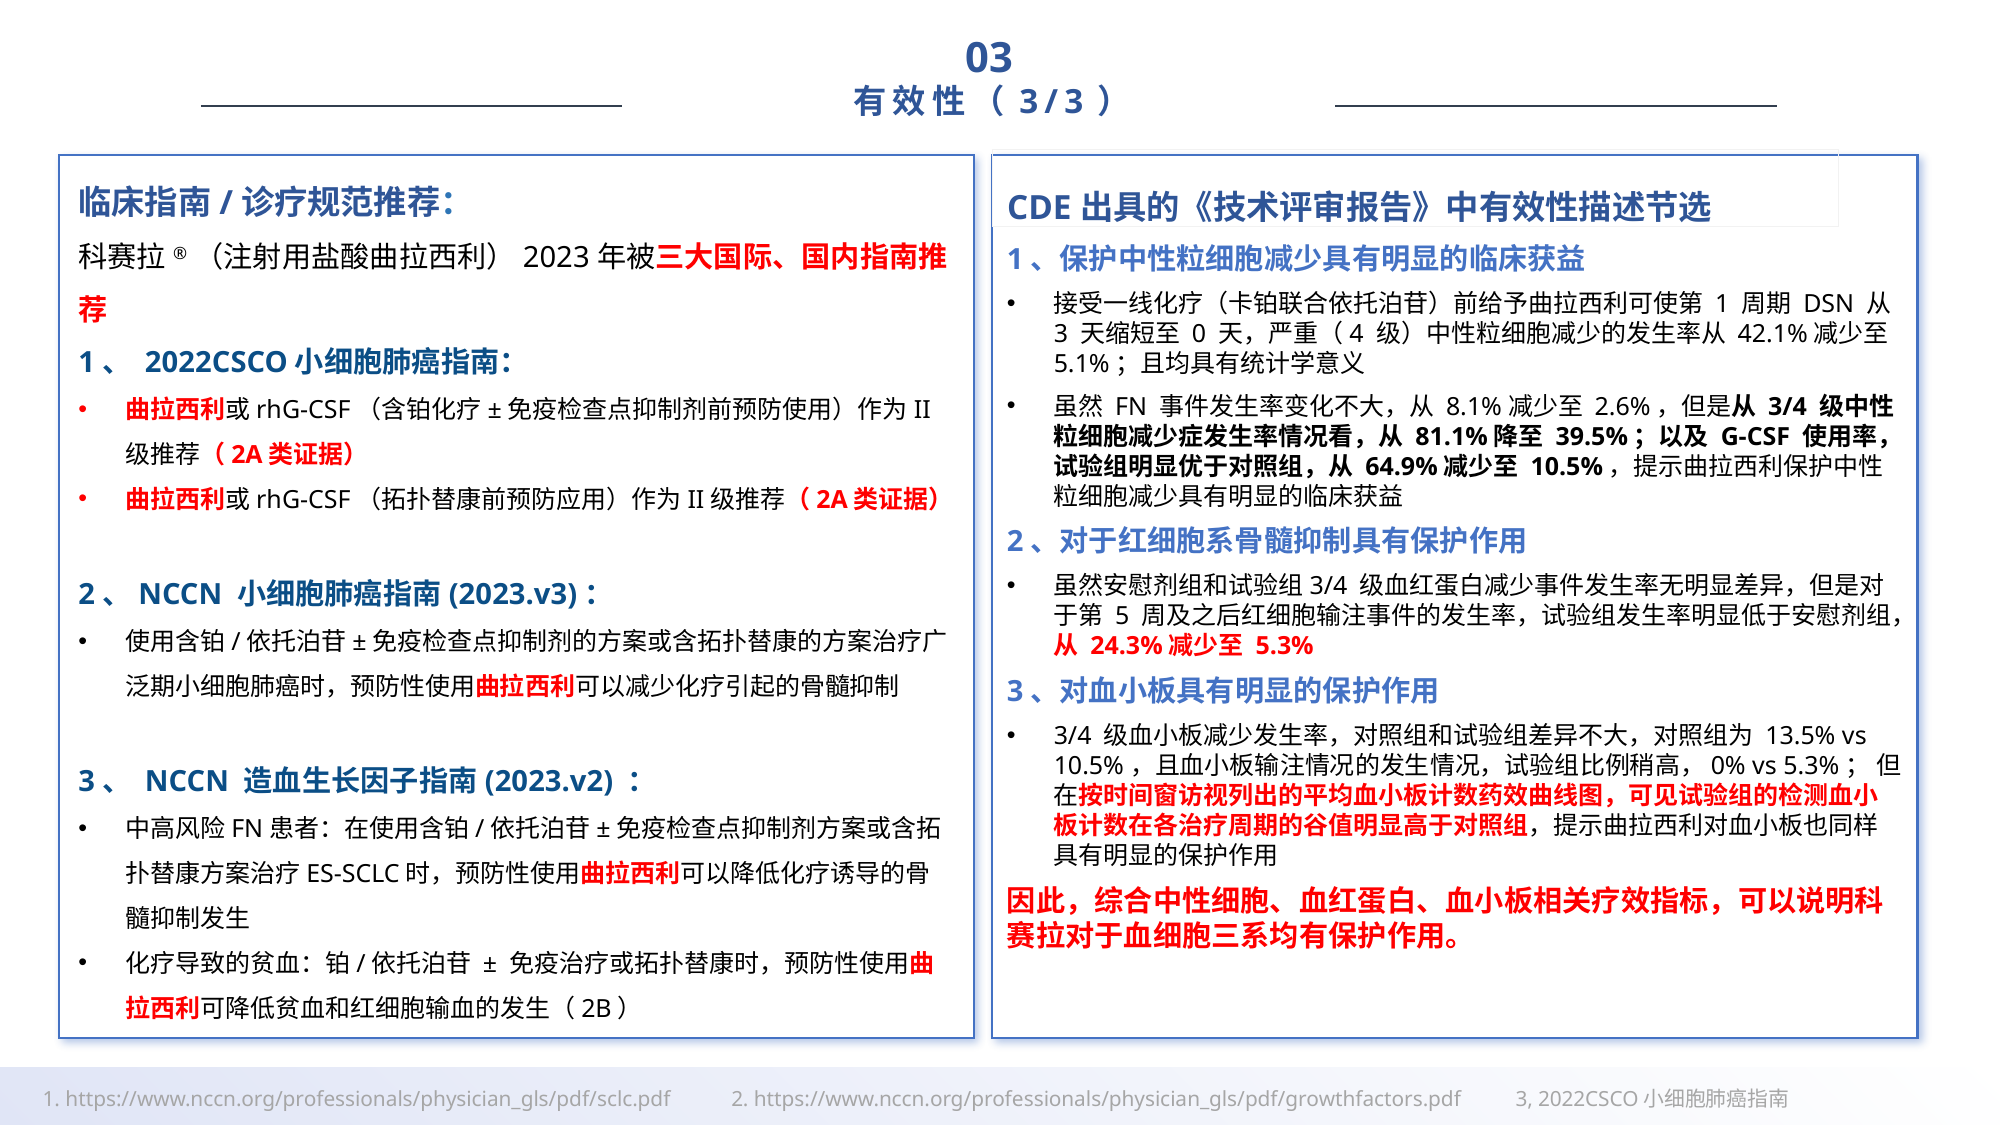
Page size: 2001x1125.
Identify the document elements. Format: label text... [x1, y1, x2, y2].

text_box [58, 154, 975, 1039]
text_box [200, 23, 1778, 121]
text_box 3, 2022CSCO小细胞肺癌指南 [1500, 1078, 2000, 1119]
text_box 2. https://www.nccn.org/professionals/physician_gls/pdf/growthfactors.pdf [731, 1085, 1500, 1111]
text_box 1. https://www.nccn.org/professionals/physician_gls/pdf/sclc.pdf [42, 1085, 731, 1111]
text_box 1、保护中性粒细胞减少具有明显的临床获益 接受一线化疗（卡铂联合依托泊苷）前给予曲拉西利可使第 1 周期 DSN 从 3 天缩短至 0 天，严重（4 级）中性粒细胞减少的发生率从 42.1%减少至 5.1%；且均具有统计学意义 虽然 FN 事件发生率变化不大，从 8.1%减少至 2.6%，但是从 3/4 级中性粒细胞减少症发生率情况看，从 81.1%降至 39.5%；以及 G-CSF 使用率，试验组明显优于对照组，从 64.9%减少至 10.5%，提示曲拉西利保护中性粒细胞减少具有明显的临床获益 2、对于红细胞系骨髓抑制具有保护作用 虽然安慰剂组和试验组3/4 级血红蛋白减少事件发生率无明显差异，但是对于第 5 周及之后红细胞输注事件的发生率，试验组发生率明显低于安慰剂组，从 24.3%减少至 5.3% 3、对血小板具有明显的保护作用 3/4 级血小板减少发生率，对照组和试验组差异不大，对照组为 13.5% vs 10.5%，且血小板输注情况的发生情况，试验组比例稍高，0% vs 5.3%； 但在按时间窗访视列出的平均血小板计数药效曲线图，可见试验组的检测血小板计数在各治疗周期的谷值明显高于对照组，提示曲拉西利对血小板也同样具有明显的保护作用 因此，综合中性细胞、血红蛋白、血小板相关疗效指标，可以说明科赛拉对于血细胞三系均有保护作用。 [991, 154, 1919, 1039]
text_box 临床指南/诊疗规范推荐： 科赛拉®（注射用盐酸曲拉西利）2023年被三大国际、国内指南推荐 1、 2022CSCO小细胞肺癌指南： 曲拉西利或rhG-CSF（含铂化疗±免疫检查点抑制剂前预防使用）作为II级推荐（2A类证据） 曲拉西利或rhG-CSF（拓扑替康前预防应用）作为II级推荐（2A类证据） 2、NCCN 小细胞肺癌指南(2023.v3)： 使用含铂/依托泊苷±免疫检查点抑制剂的方案或含拓扑替康的方案治疗广泛期小细胞肺癌时，预防性使用曲拉西利可以减少化疗引起的骨髓抑制 3、 NCCN 造血生长因子指南(2023.v2) ： 中高风险FN患者：在使用含铂/依托泊苷±免疫检查点抑制剂方案或含拓扑替康方案治疗ES-SCLC时，预防性使用曲拉西利可以降低化疗诱导的骨髓抑制发生 化疗导致的贫血：铂/依托泊苷 ± 免疫治疗或拓扑替康时，预防性使用曲拉西利可降低贫血和红细胞输血的发生（2B） [63, 154, 970, 1030]
table_header CDE出具的《技术评审报告》中有效性描述节选 [993, 150, 1838, 226]
